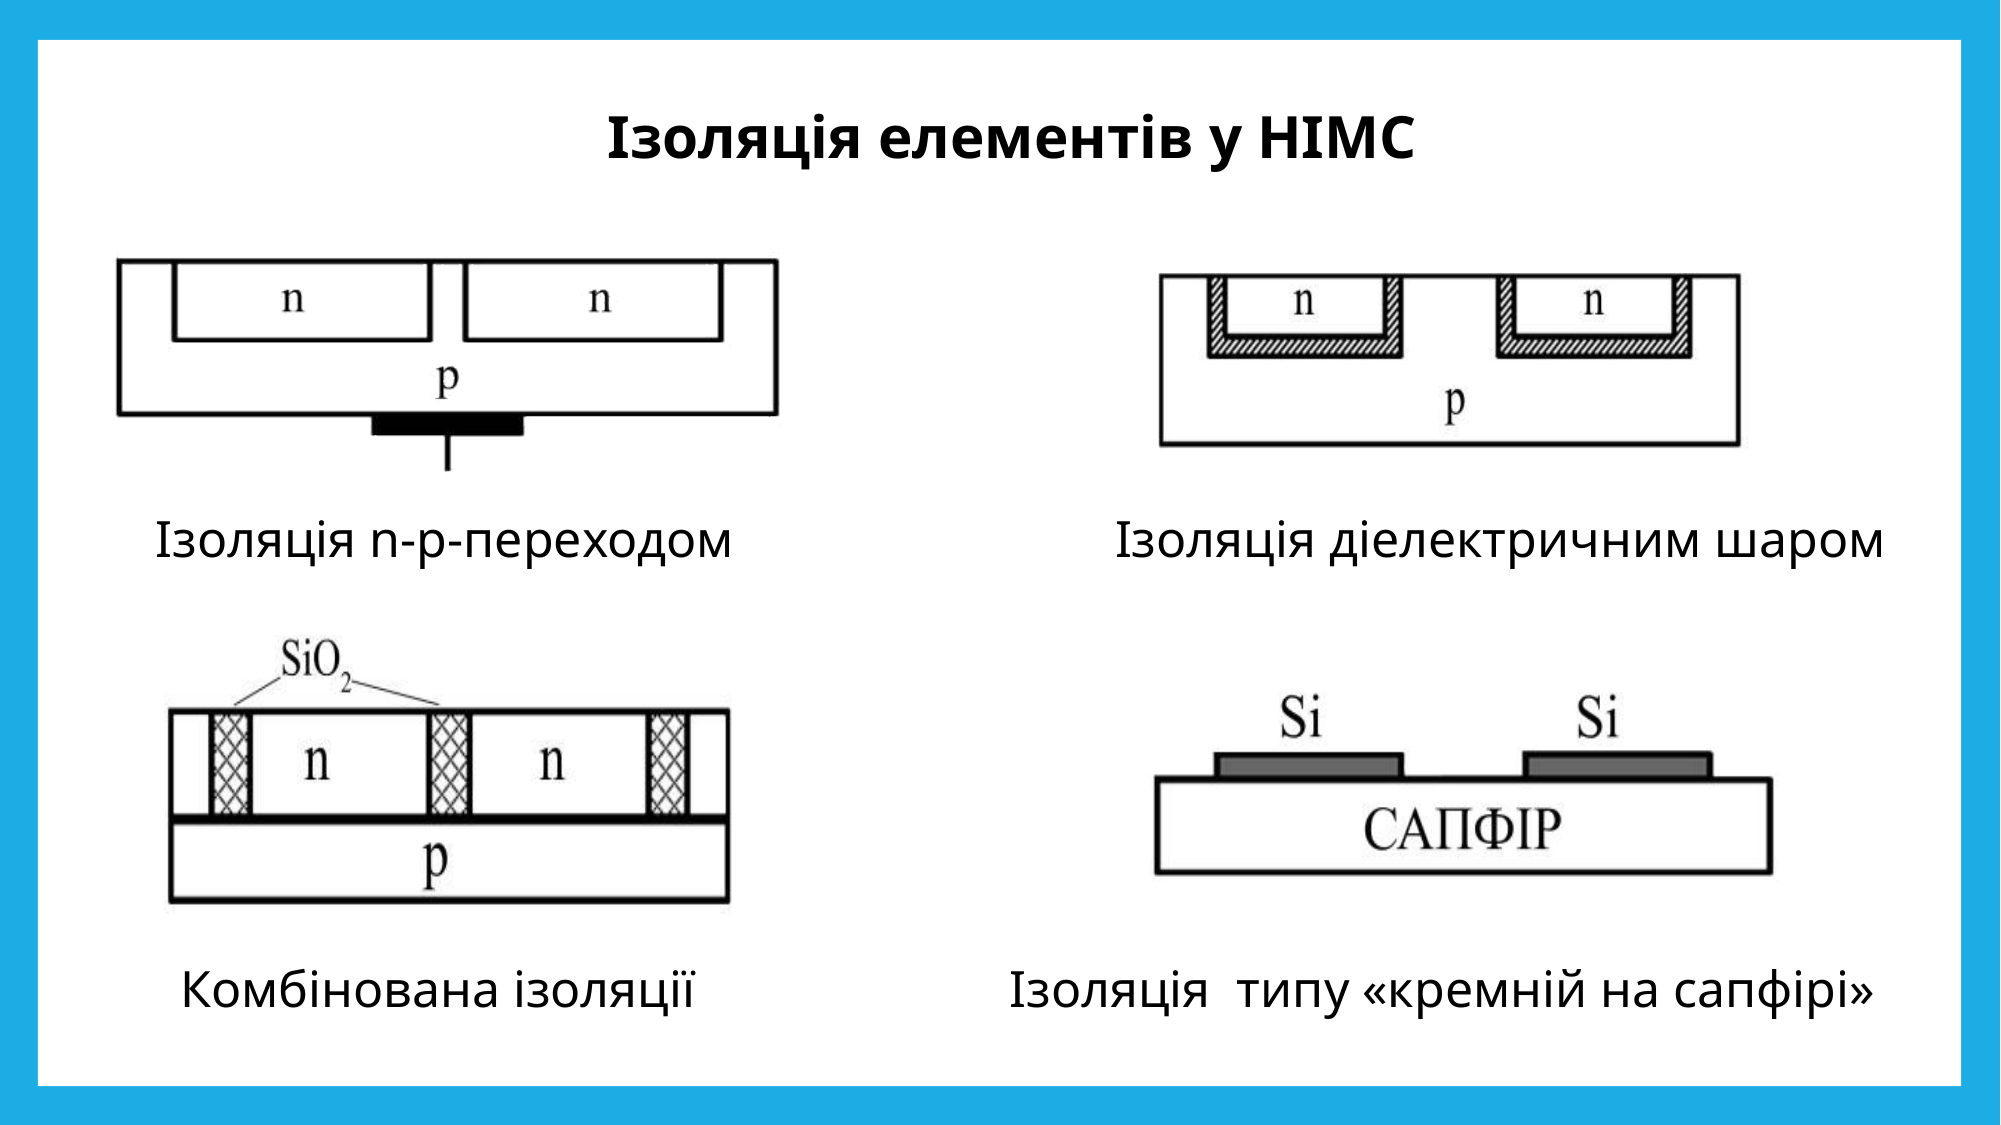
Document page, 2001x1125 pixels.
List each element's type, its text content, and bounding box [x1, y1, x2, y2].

text_box Комбінована ізоляції [134, 950, 711, 1026]
picture [1149, 692, 1781, 882]
text_box Ізоляція n-p-переходом [74, 500, 750, 576]
text_box Ізоляція діелектричним шаром [1100, 500, 1901, 576]
text_box Ізоляція типу «кремній на сапфірі» [928, 950, 1891, 1026]
picture [163, 634, 738, 914]
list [105, 252, 794, 478]
picture [1149, 271, 1750, 456]
title Ізоляція елементів у НІМС [187, 97, 1838, 253]
